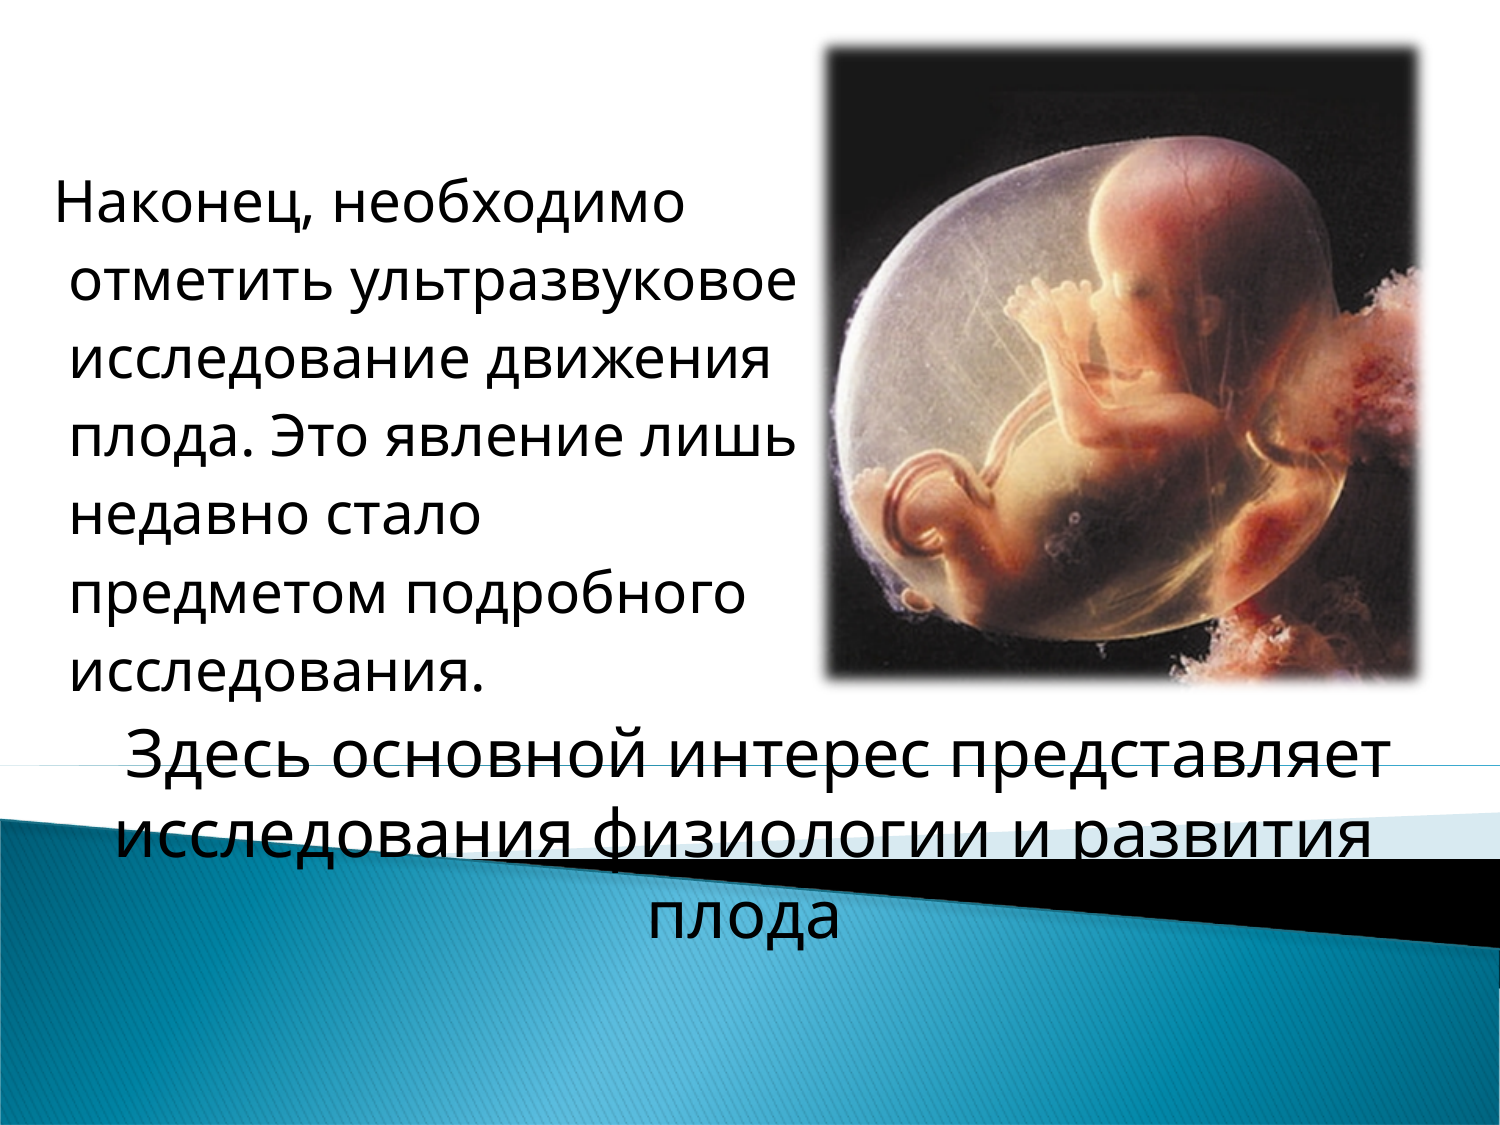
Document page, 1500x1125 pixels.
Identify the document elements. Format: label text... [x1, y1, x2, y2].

subtitle Наконец, необходимо отметить ультразвуковое исследование движения плода. Это явление лишь недавно стало предметом подробного исследования. Здесь основной интерес представляет исследования физиологии и развития плода [0, 0, 1500, 1125]
picture [807, 29, 1437, 699]
